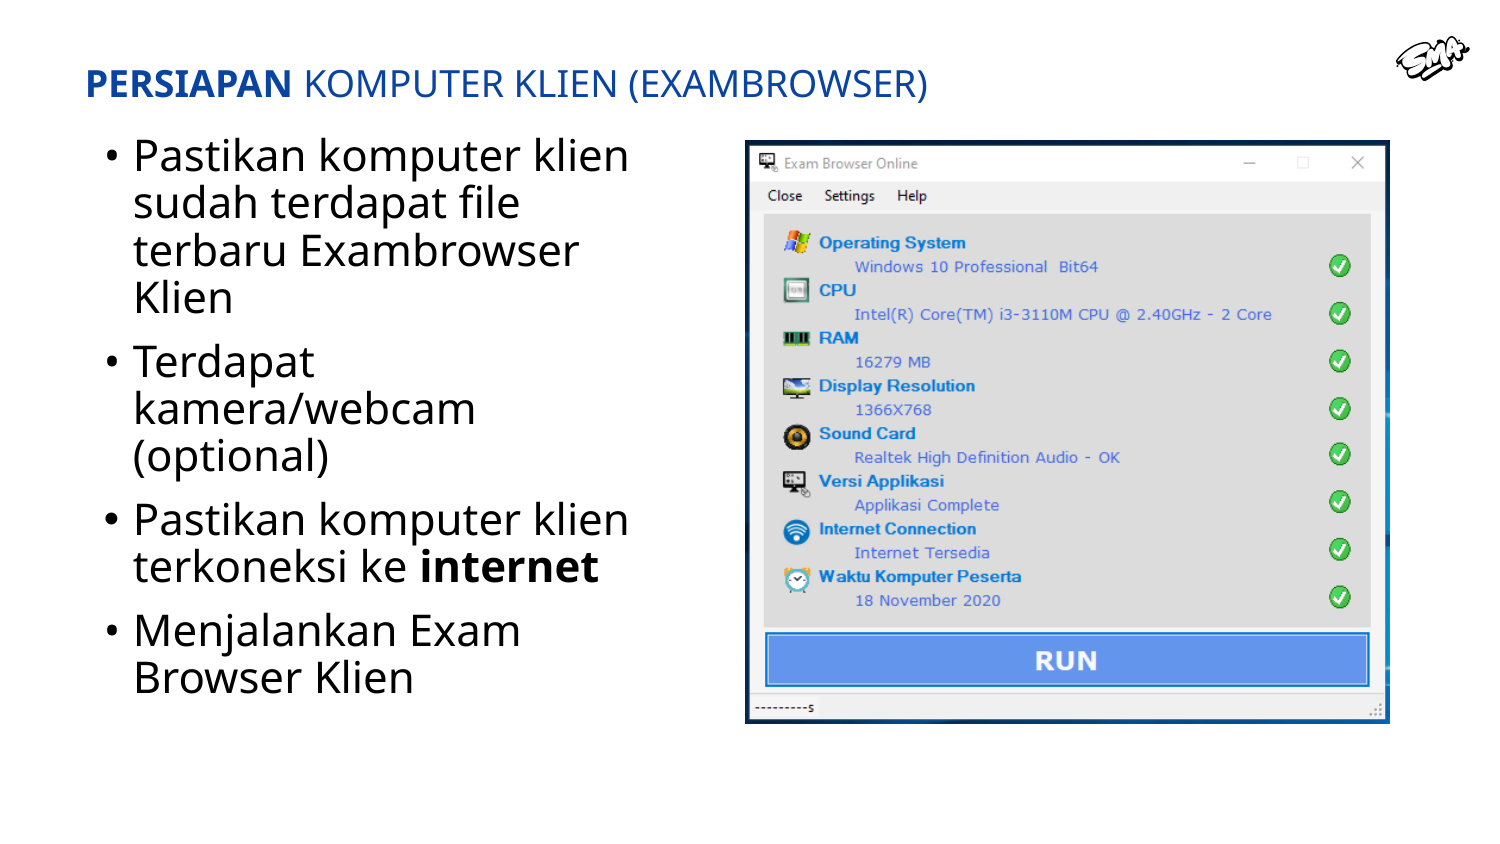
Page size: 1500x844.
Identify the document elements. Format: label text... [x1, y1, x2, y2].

text_box PERSIAPAN KOMPUTER KLIEN (EXAMBROWSER) [84, 60, 1141, 106]
picture [1385, 14, 1485, 115]
text_box Pastikan komputer klien sudah terdapat file terbaru Exambrowser Klien Terdapat kamera/webcam (optional) Pastikan komputer klien terkoneksi ke internet Menjalankan Exam Browser Klien [92, 105, 668, 732]
picture [745, 140, 1390, 724]
